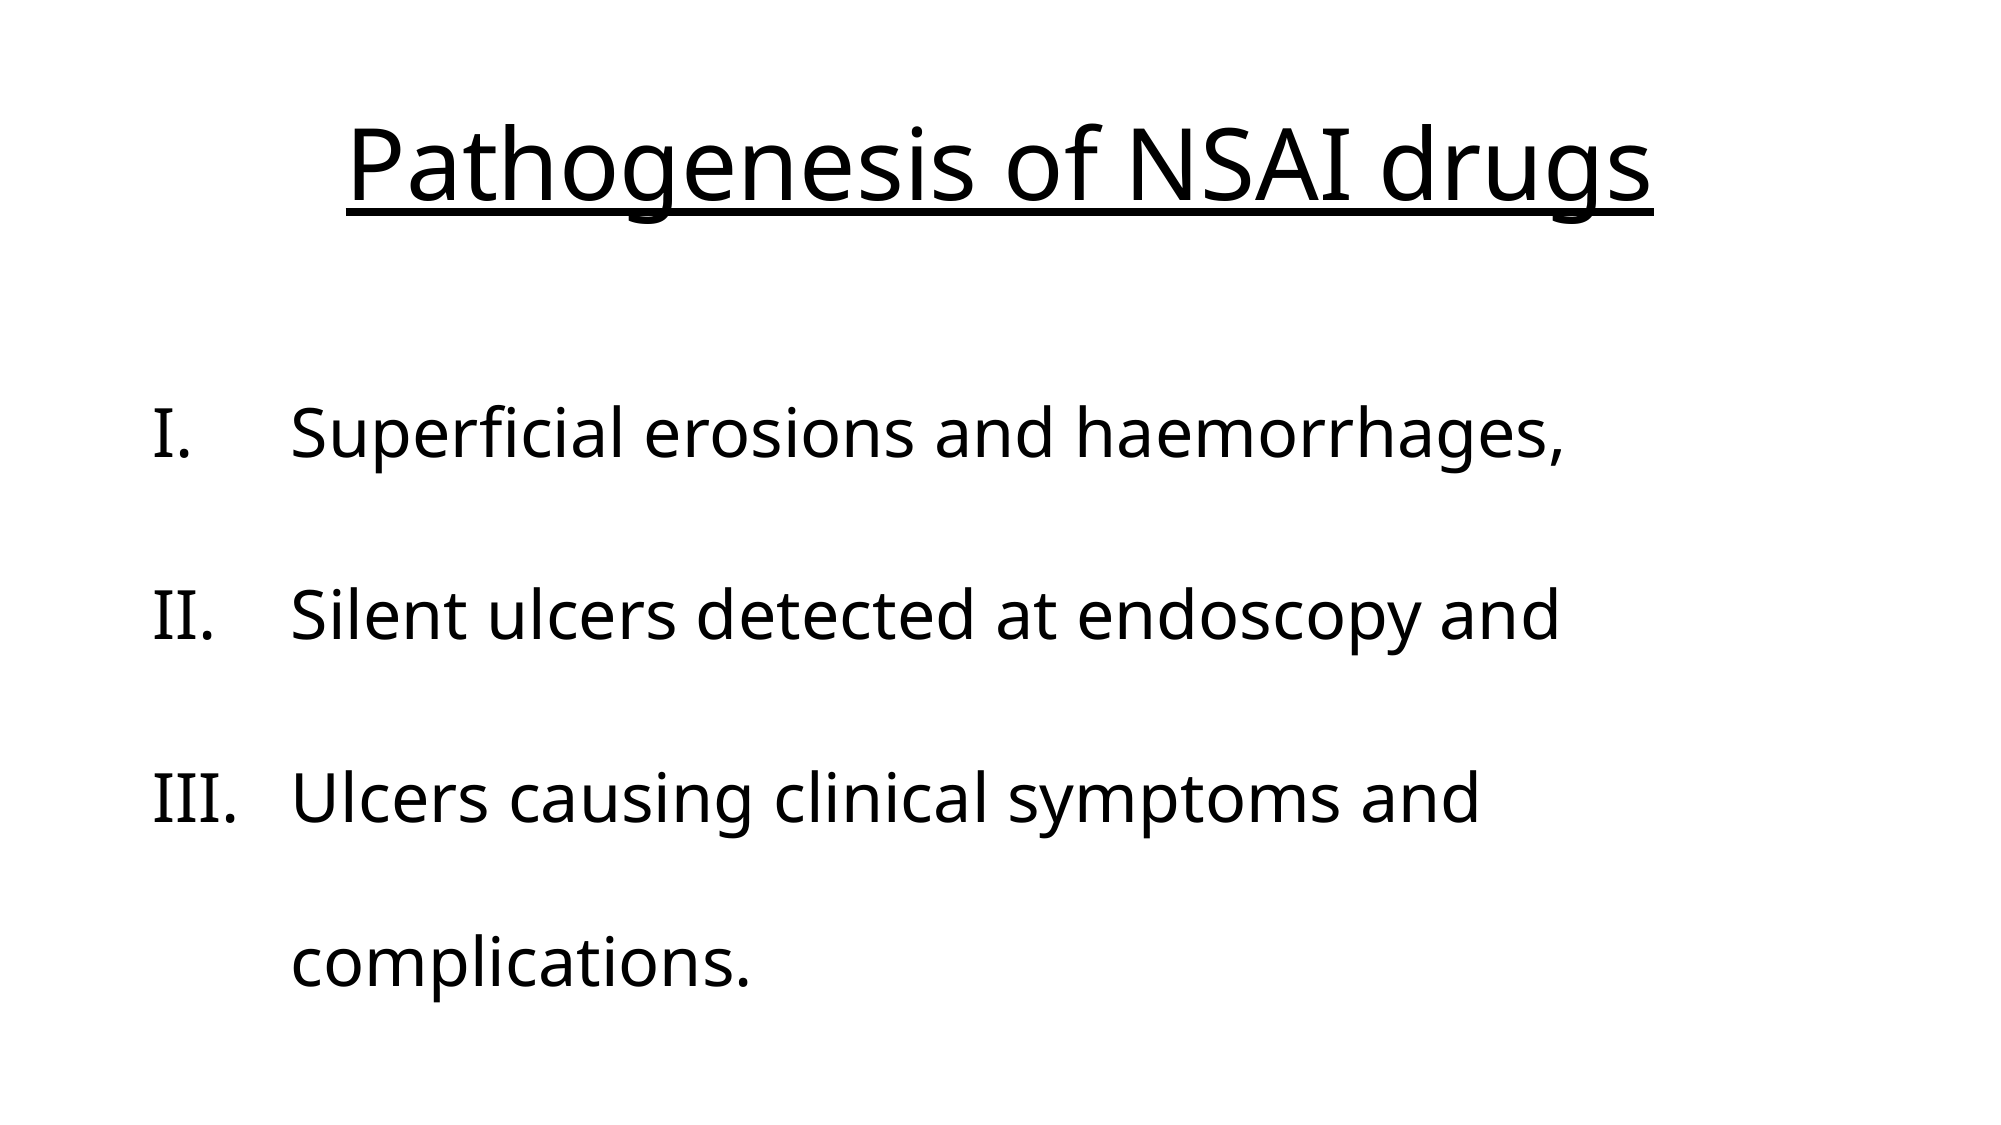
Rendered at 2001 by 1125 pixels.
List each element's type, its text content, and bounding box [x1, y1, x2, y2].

list Superficial erosions and haemorrhages, Silent ulcers detected at endoscopy and Ulcers causing clinical symptoms and complications. [137, 299, 1863, 1014]
title Pathogenesis of NSAI drugs [137, 59, 1863, 278]
